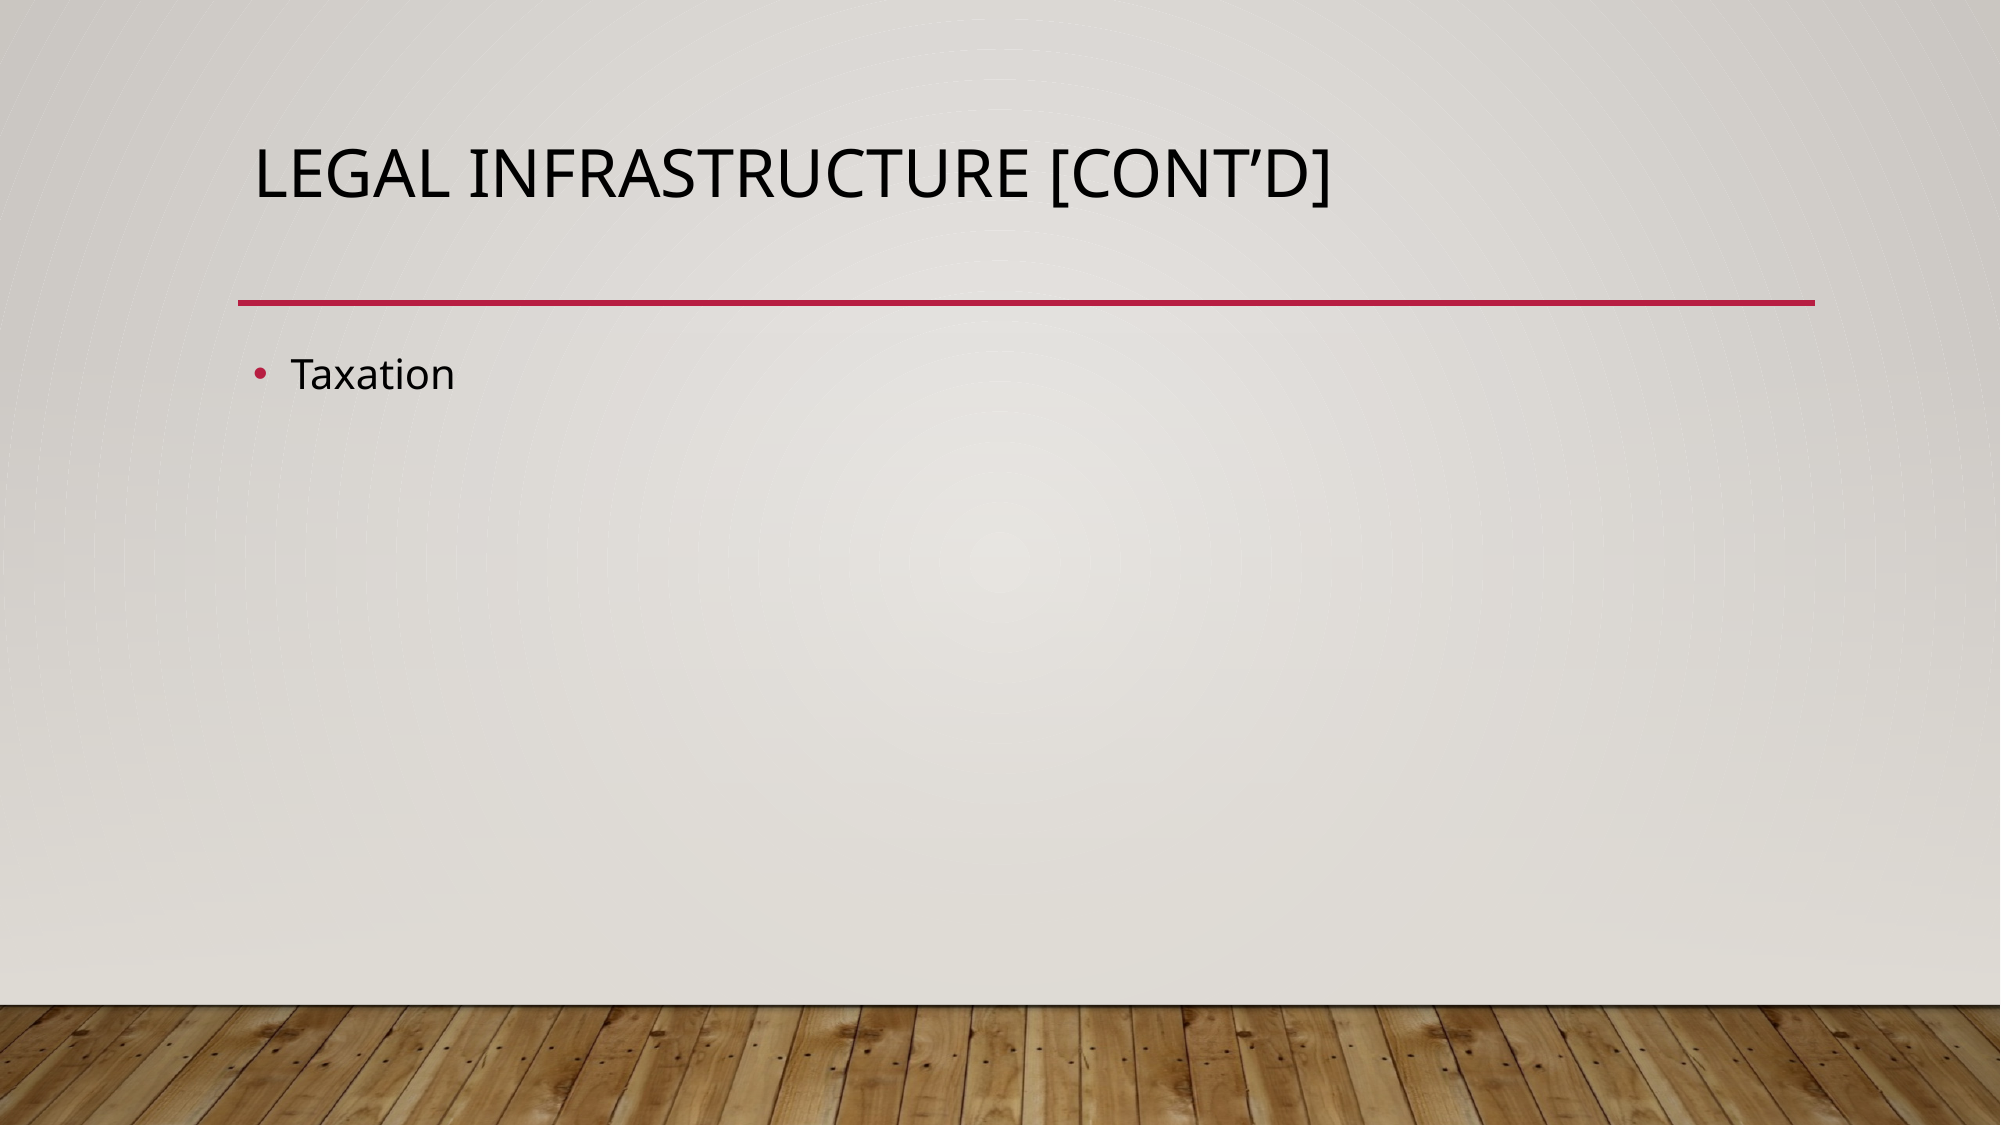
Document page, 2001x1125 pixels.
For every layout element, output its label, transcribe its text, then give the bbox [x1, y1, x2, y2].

list Taxation [238, 330, 1814, 897]
title Legal infrastructure [cont’d] [238, 131, 1814, 305]
picture [0, 1005, 2000, 1125]
